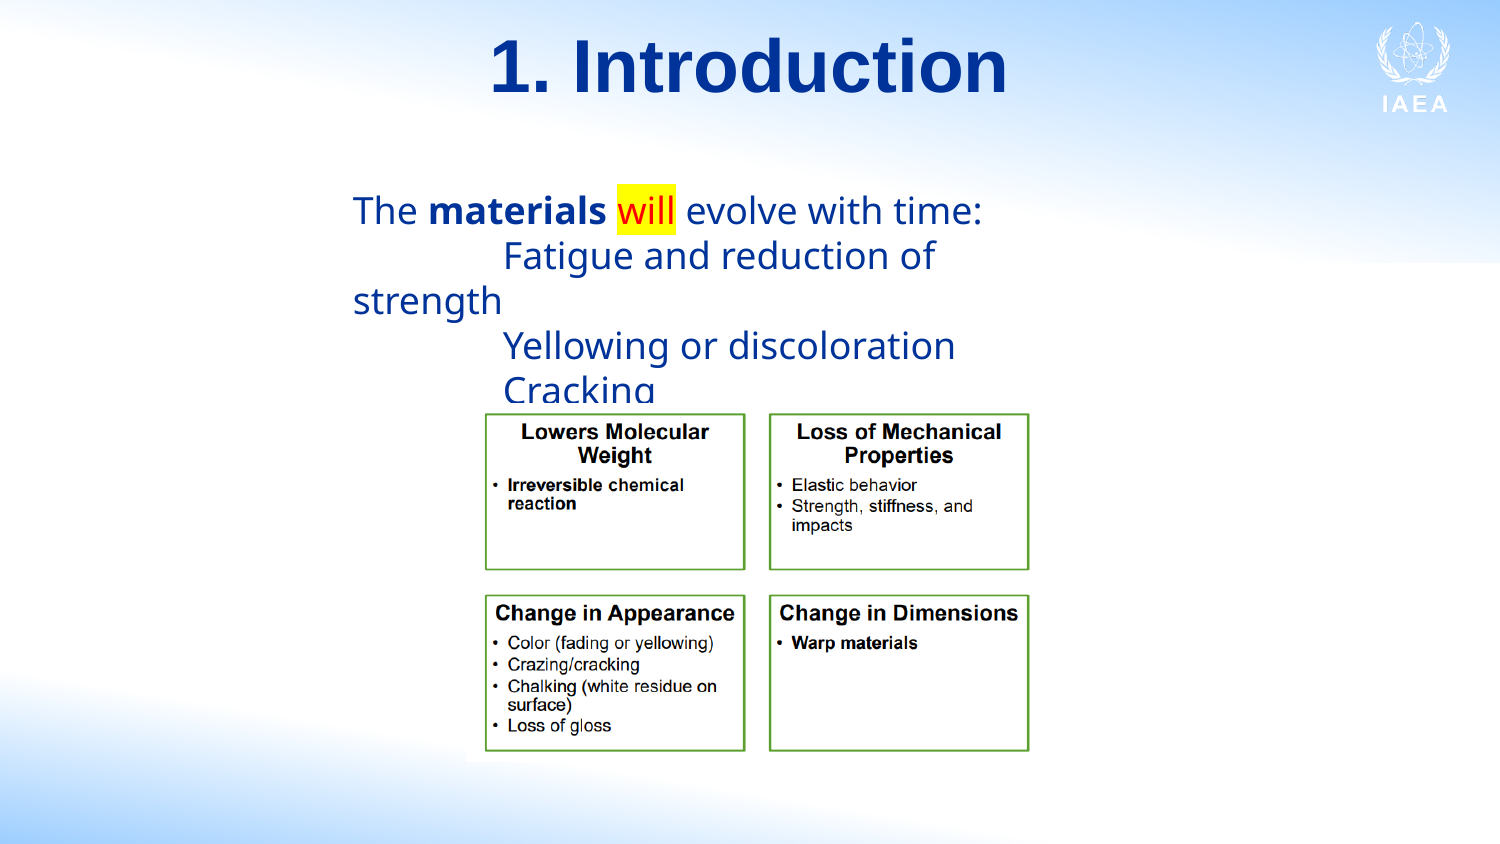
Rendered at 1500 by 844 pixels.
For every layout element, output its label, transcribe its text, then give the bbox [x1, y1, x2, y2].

picture [465, 403, 1052, 762]
title 1. Introduction [448, 9, 1052, 116]
picture [1376, 22, 1450, 112]
text_box The materials will evolve with time: Fatigue and reduction of strength Yellowing or discoloration Cracking [338, 179, 1067, 465]
